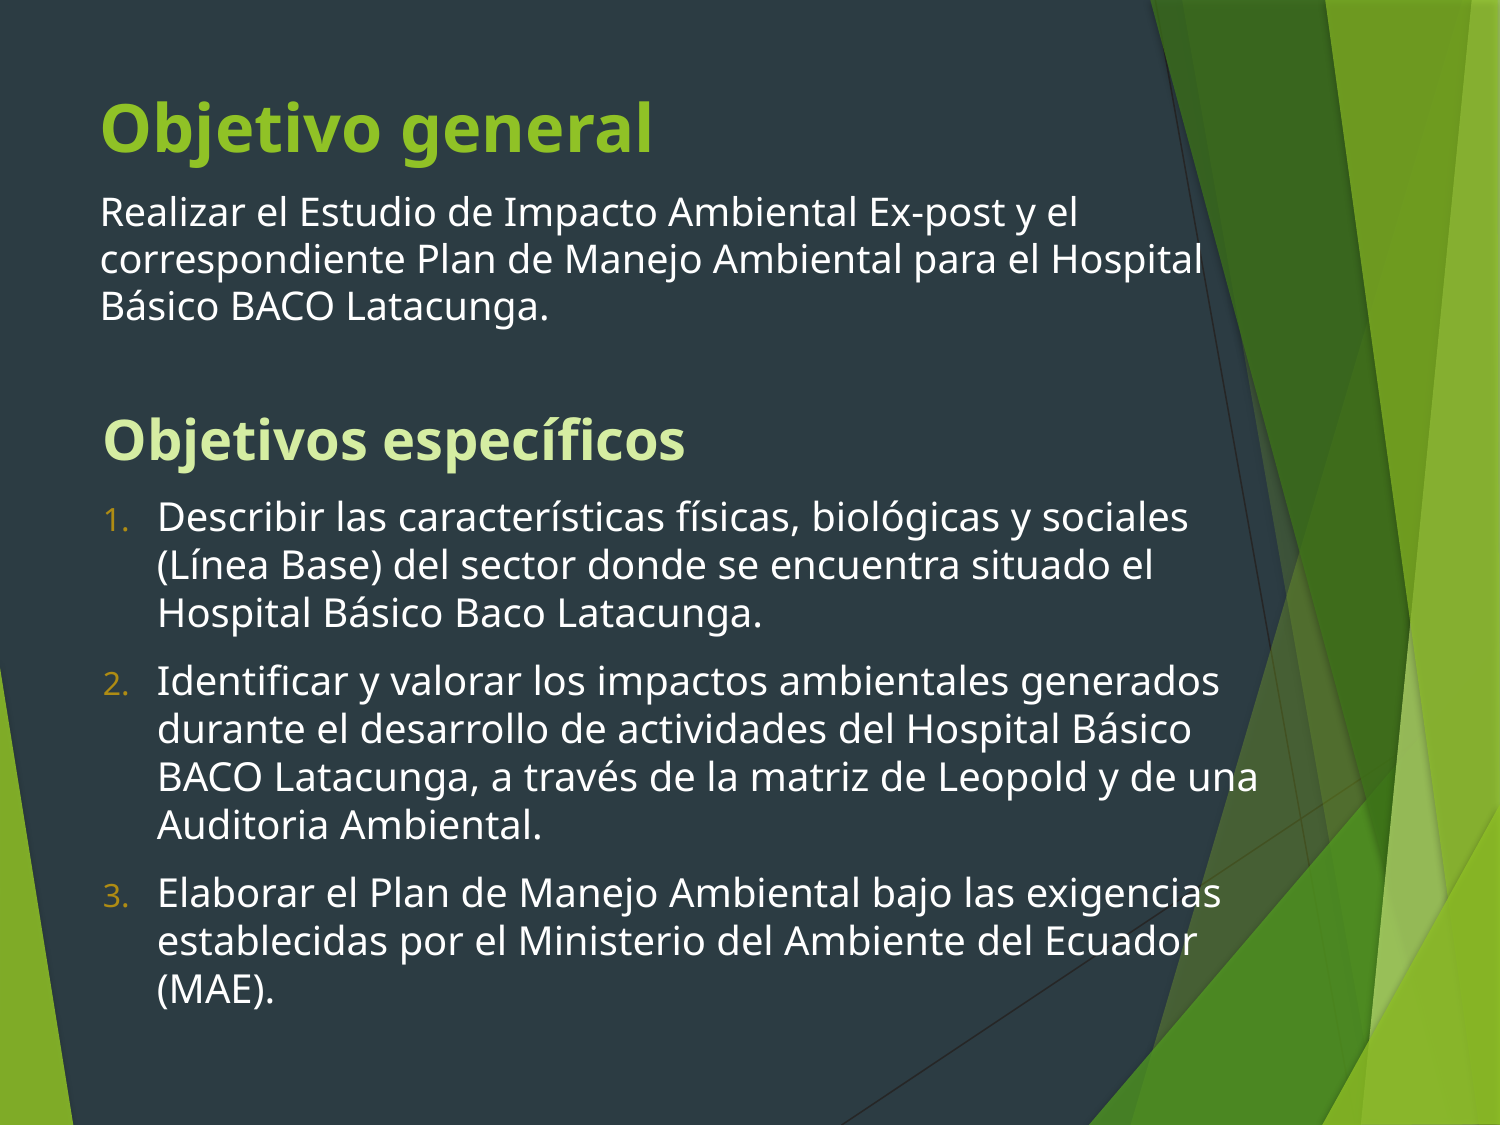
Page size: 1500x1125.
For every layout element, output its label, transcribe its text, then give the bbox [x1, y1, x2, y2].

text_box Objetivos específicos Describir las características físicas, biológicas y sociales (Línea Base) del sector donde se encuentra situado el Hospital Básico Baco Latacunga. Identificar y valorar los impactos ambientales generados durante el desarrollo de actividades del Hospital Básico BACO Latacunga, a través de la matriz de Leopold y de una Auditoria Ambiental. Elaborar el Plan de Manejo Ambiental bajo las exigencias establecidas por el Ministerio del Ambiente del Ecuador (MAE). [87, 397, 1318, 1024]
list Objetivo general Realizar el Estudio de Impacto Ambiental Ex-post y el correspondiente Plan de Manejo Ambiental para el Hospital Básico BACO Latacunga. [84, 78, 1250, 338]
